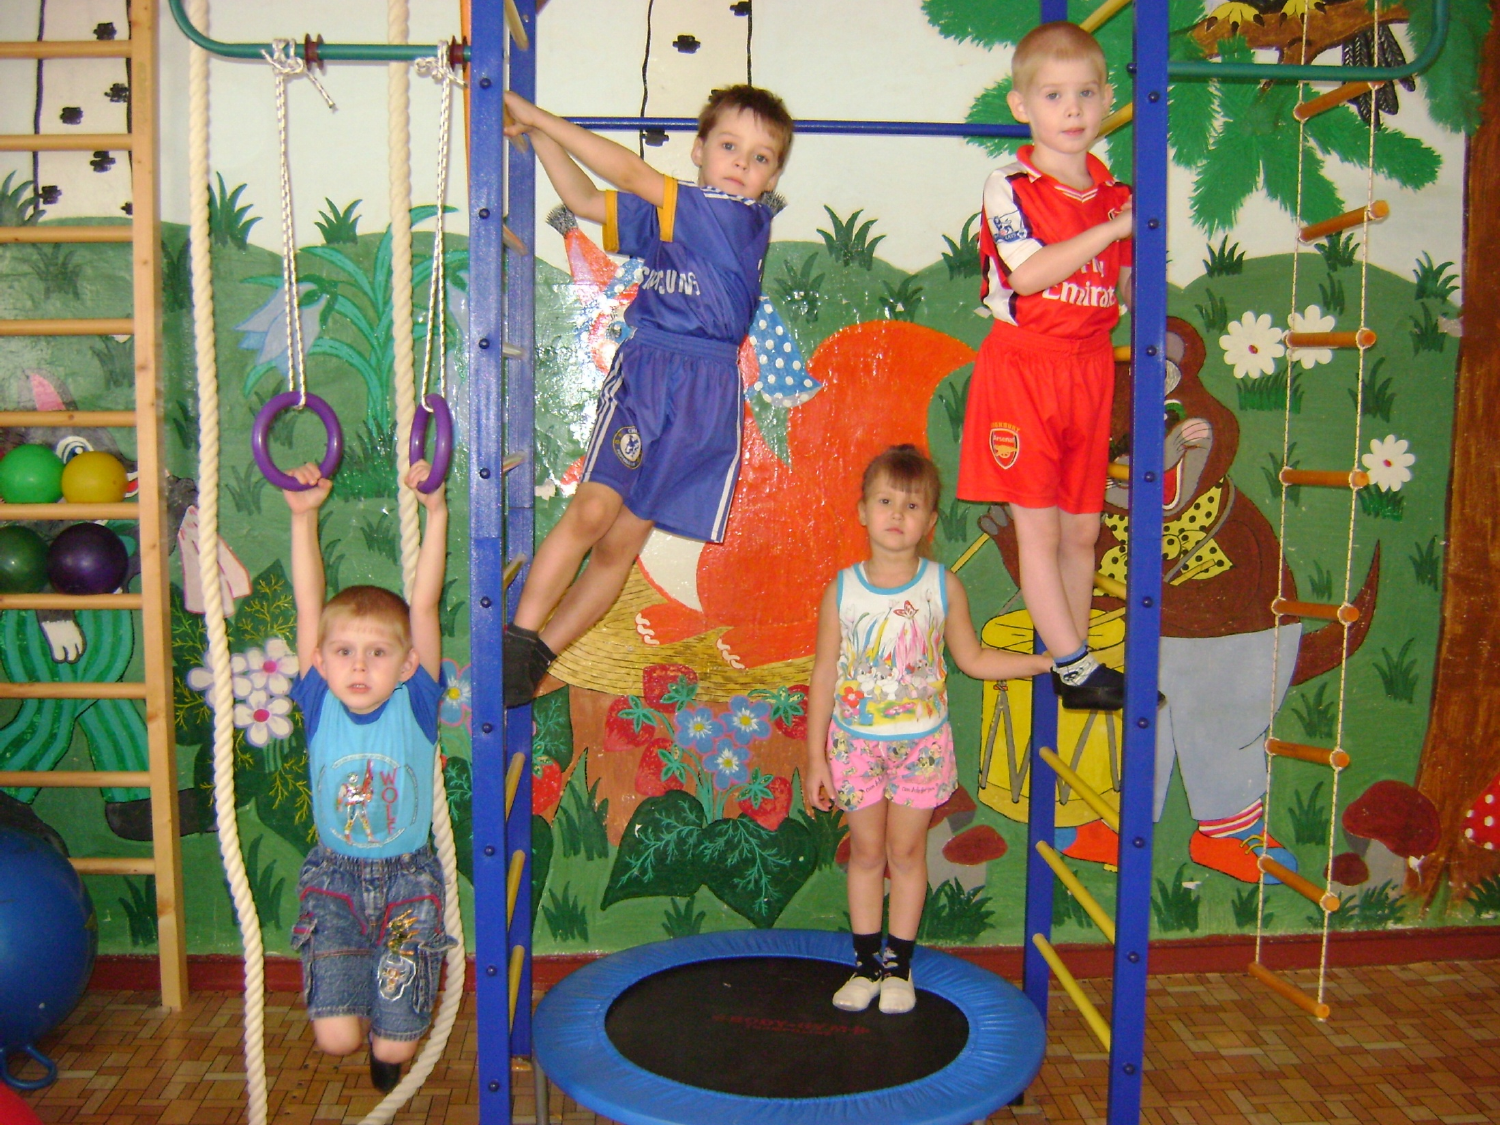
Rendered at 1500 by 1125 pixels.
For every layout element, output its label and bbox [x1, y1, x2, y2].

list [0, 0, 1500, 1125]
